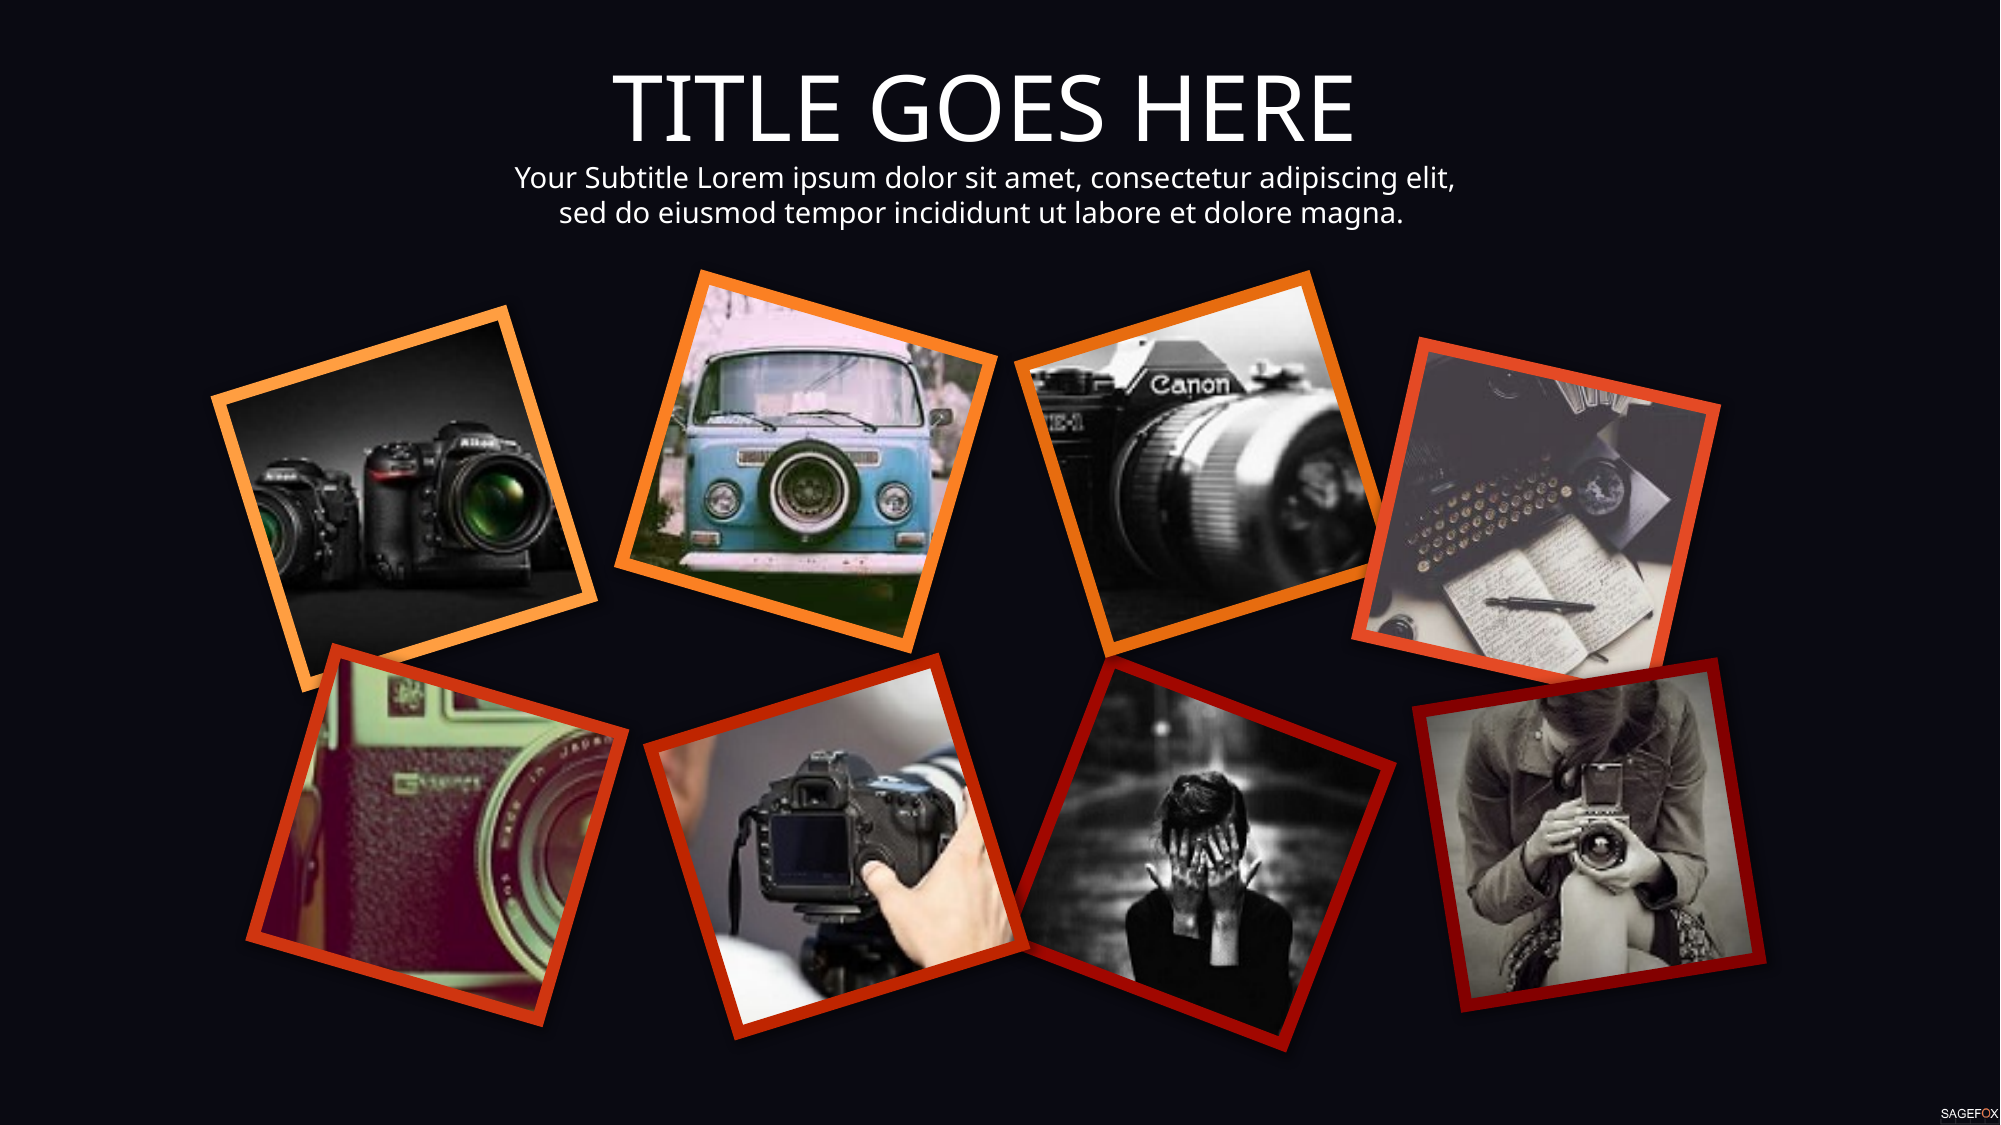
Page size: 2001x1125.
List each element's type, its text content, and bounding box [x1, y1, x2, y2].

text_box [1021, 660, 1389, 1045]
text_box TITLE GOES HERE Your Subtitle Lorem ipsum dolor sit amet, consectetur adipiscing elit, sed do eiusmod tempor incididunt ut labore et dolore magna. [491, 42, 1480, 282]
text_box [1021, 282, 1378, 651]
text_box [253, 650, 622, 1020]
text_box [621, 282, 991, 646]
text_box [1418, 664, 1760, 1006]
text_box [650, 660, 1023, 1033]
text_box [1358, 344, 1714, 681]
picture [1939, 1108, 2000, 1125]
text_box [218, 312, 591, 685]
